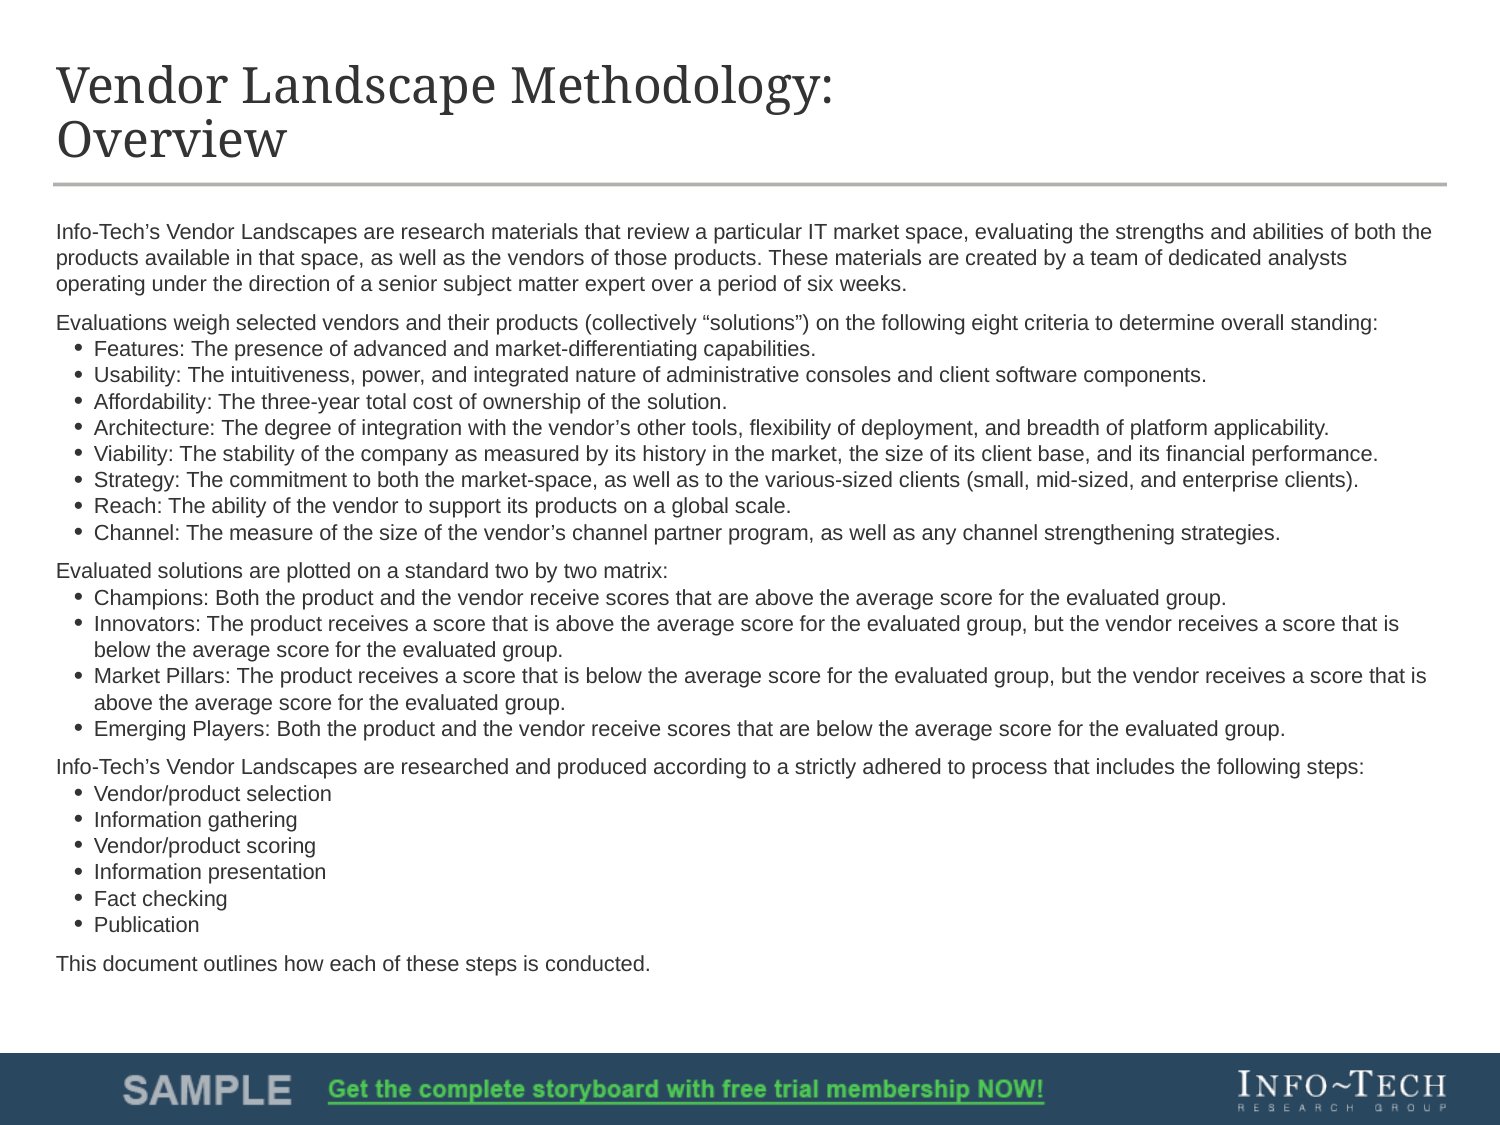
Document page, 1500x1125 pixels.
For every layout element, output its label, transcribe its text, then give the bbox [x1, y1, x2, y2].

title Vendor Landscape Methodology: Overview [41, 42, 1457, 185]
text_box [0, 1053, 1500, 1125]
list Info-Tech’s Vendor Landscapes are research materials that review a particular IT market space, evaluating the strengths and abilities of both the products available in that space, as well as the vendors of those products. These materials are created by a team of dedicated analysts operating under the direction of a senior subject matter expert over a period of six weeks. Evaluations weigh selected vendors and their products (collectively “solutions”) on the following eight criteria to determine overall standing: Features: The presence of advanced and market-differentiating capabilities. Usability: The intuitiveness, power, and integrated nature of administrative consoles and client software components. Affordability: The three-year total cost of ownership of the solution. Architecture: The degree of integration with the vendor’s other tools, flexibility of deployment, and breadth of platform applicability. Viability: The stability of the company as measured by its history in the market, the size of its client base, and its financial performance. Strategy: The commitment to both the market-space, as well as to the various-sized clients (small, mid-sized, and enterprise clients). Reach: The ability of the vendor to support its products on a global scale. Channel: The measure of the size of the vendor’s channel partner program, as well as any channel strengthening strategies. Evaluated solutions are plotted on a standard two by two matrix: Champions: Both the product and the vendor receive scores that are above the average score for the evaluated group. Innovators: The product receives a score that is above the average score for the evaluated group, but the vendor receives a score that is below the average score for the evaluated group. Market Pillars: The product receives a score that is below the average score for the evaluated group, but the vendor receives a score that is above the average score for the evaluated group. Emerging Players: Both the product and the vendor receive scores that are below the average score for the evaluated group. Info-Tech’s Vendor Landscapes are researched and produced according to a strictly adhered to process that includes the following steps: Vendor/product selection Information gathering Vendor/product scoring Information presentation Fact checking Publication This document outlines how each of these steps is conducted. [40, 209, 1457, 1052]
